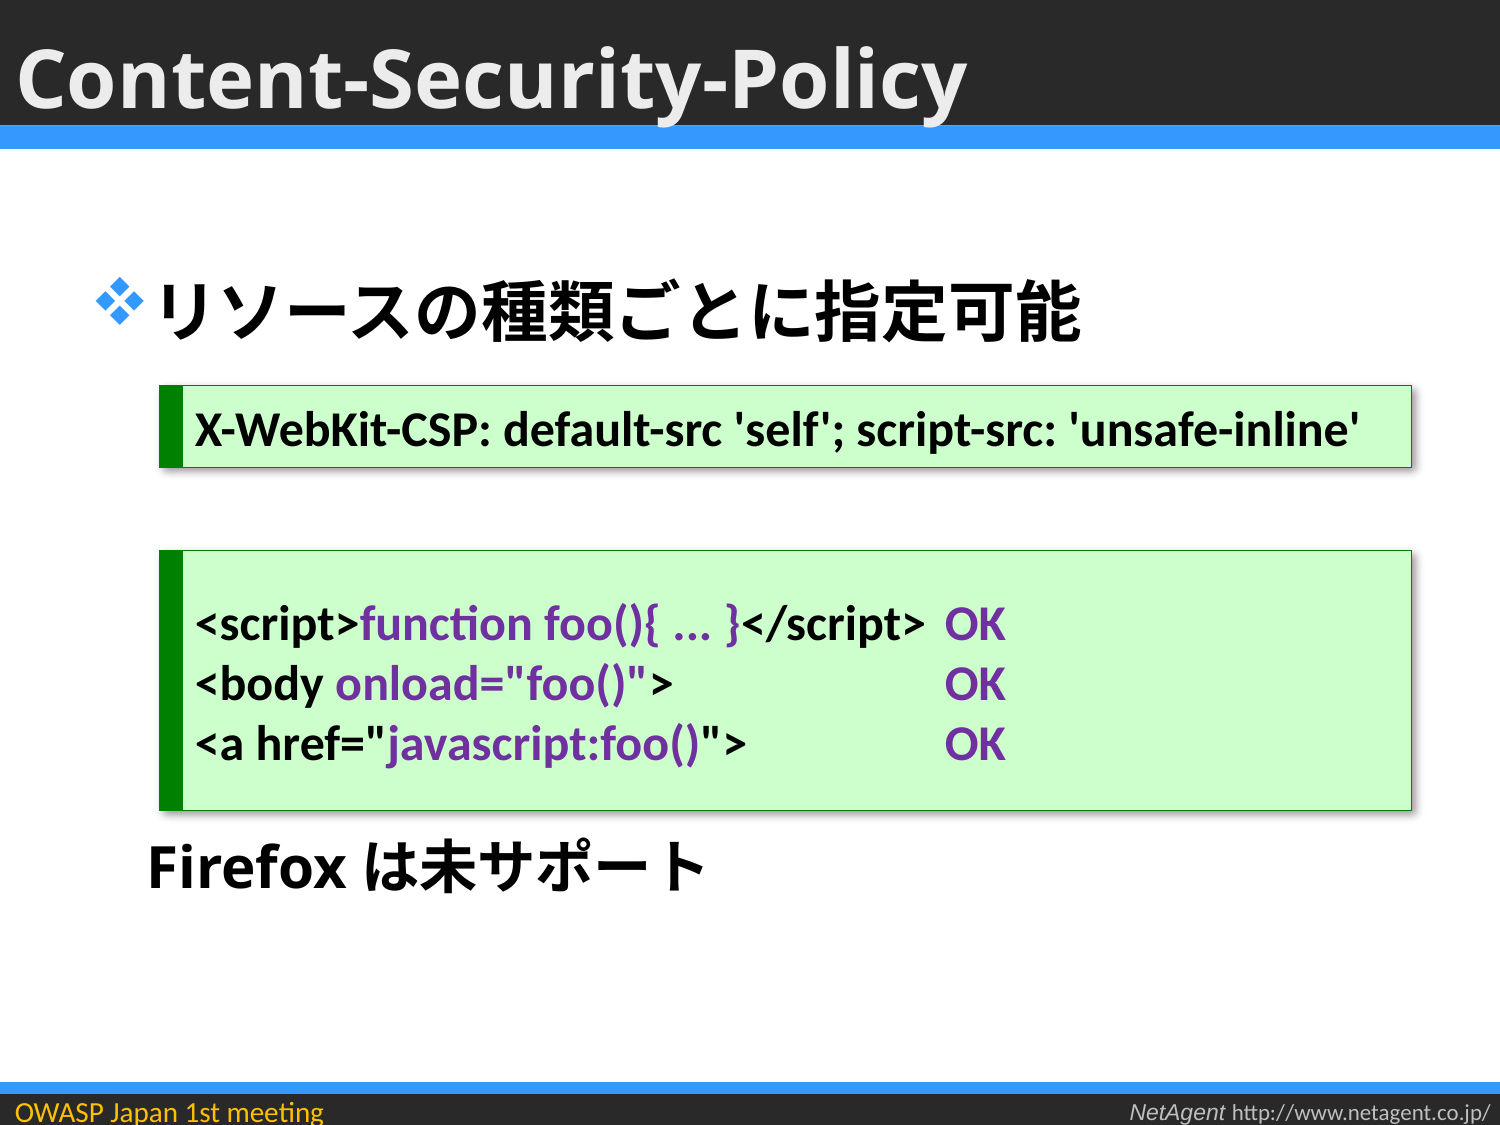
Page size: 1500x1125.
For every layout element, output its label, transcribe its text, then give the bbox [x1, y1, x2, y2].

list リソースの種類ごとに指定可能 Firefoxは未サポート [75, 262, 1425, 1005]
text_box [157, 549, 185, 813]
text_box X-WebKit-CSP: default-src 'self'; script-src: 'unsafe-inline' [185, 385, 1412, 468]
text_box <script>function foo(){ ... }</script> OK <body onload="foo()"> OK <a href="javascript:foo()"> OK [185, 550, 1412, 811]
title Content-Security-Policy [0, 19, 1459, 133]
text_box [157, 383, 185, 470]
